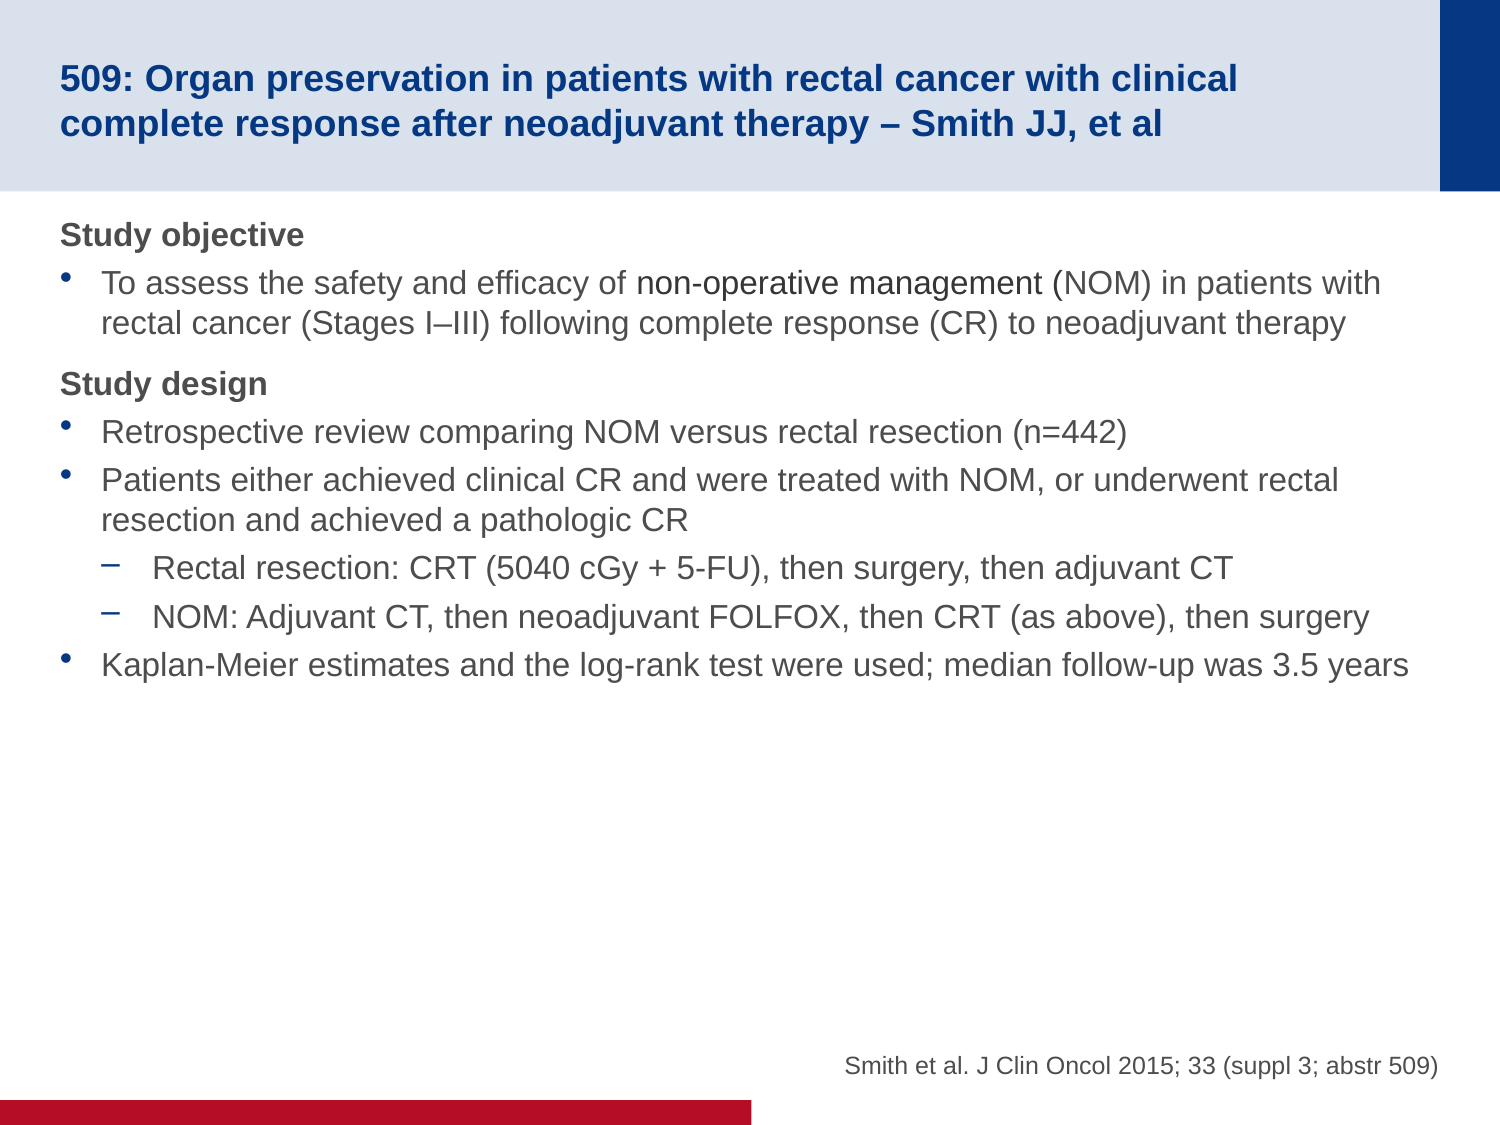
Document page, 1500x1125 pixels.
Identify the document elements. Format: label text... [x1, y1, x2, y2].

list Smith et al. J Clin Oncol 2015; 33 (suppl 3; abstr 509) [762, 999, 1441, 1080]
title 509: Organ preservation in patients with rectal cancer with clinical complete response after neoadjuvant therapy – Smith JJ, et al [59, 29, 1412, 162]
list Study objective To assess the safety and efficacy of non-operative management (NOM) in patients with rectal cancer (Stages I–III) following complete response (CR) to neoadjuvant therapy Study design Retrospective review comparing NOM versus rectal resection (n=442) Patients either achieved clinical CR and were treated with NOM, or underwent rectal resection and achieved a pathologic CR Rectal resection: CRT (5040 cGy + 5-FU), then surgery, then adjuvant CT NOM: Adjuvant CT, then neoadjuvant FOLFOX, then CRT (as above), then surgery Kaplan-Meier estimates and the log-rank test were used; median follow-up was 3.5 years [59, 205, 1441, 985]
